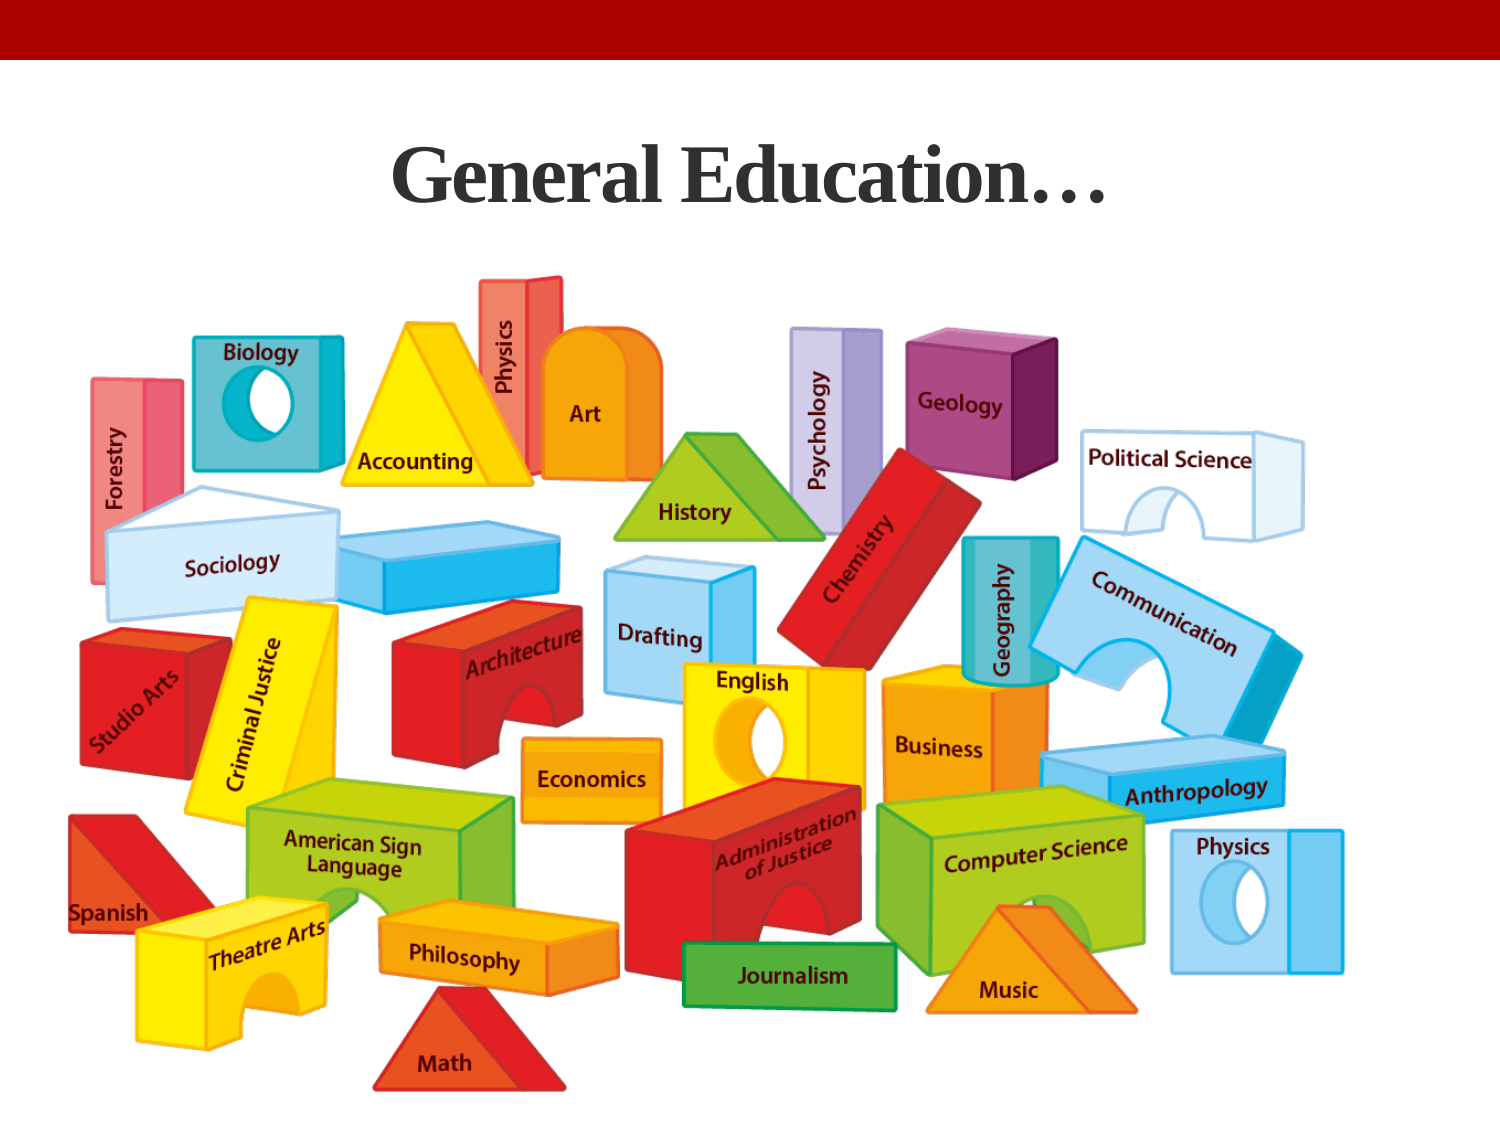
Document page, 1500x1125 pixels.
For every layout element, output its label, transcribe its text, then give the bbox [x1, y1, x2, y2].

title General Education… [75, 87, 1425, 250]
picture [56, 265, 1351, 1104]
